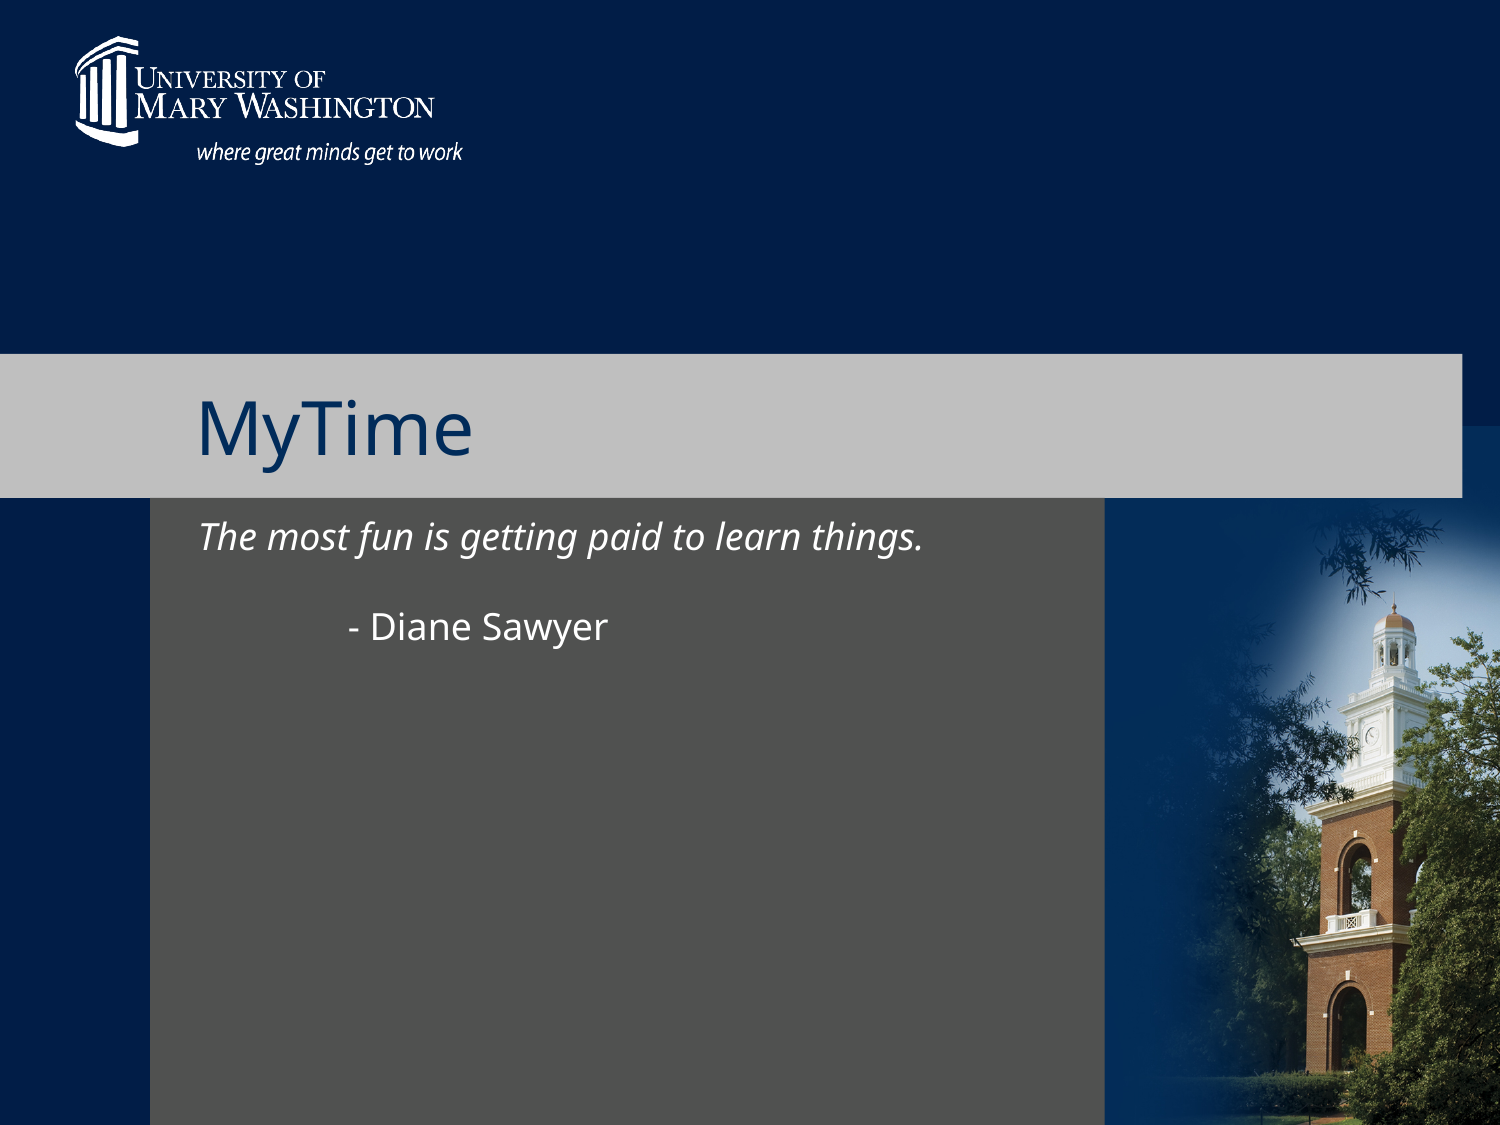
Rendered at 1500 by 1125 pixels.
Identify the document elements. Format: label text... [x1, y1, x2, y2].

subtitle The most fun is getting paid to learn things. - Diane Sawyer [150, 497, 1105, 1125]
title MyTime [0, 353, 1463, 498]
picture [1105, 426, 1500, 1125]
picture [75, 36, 463, 165]
